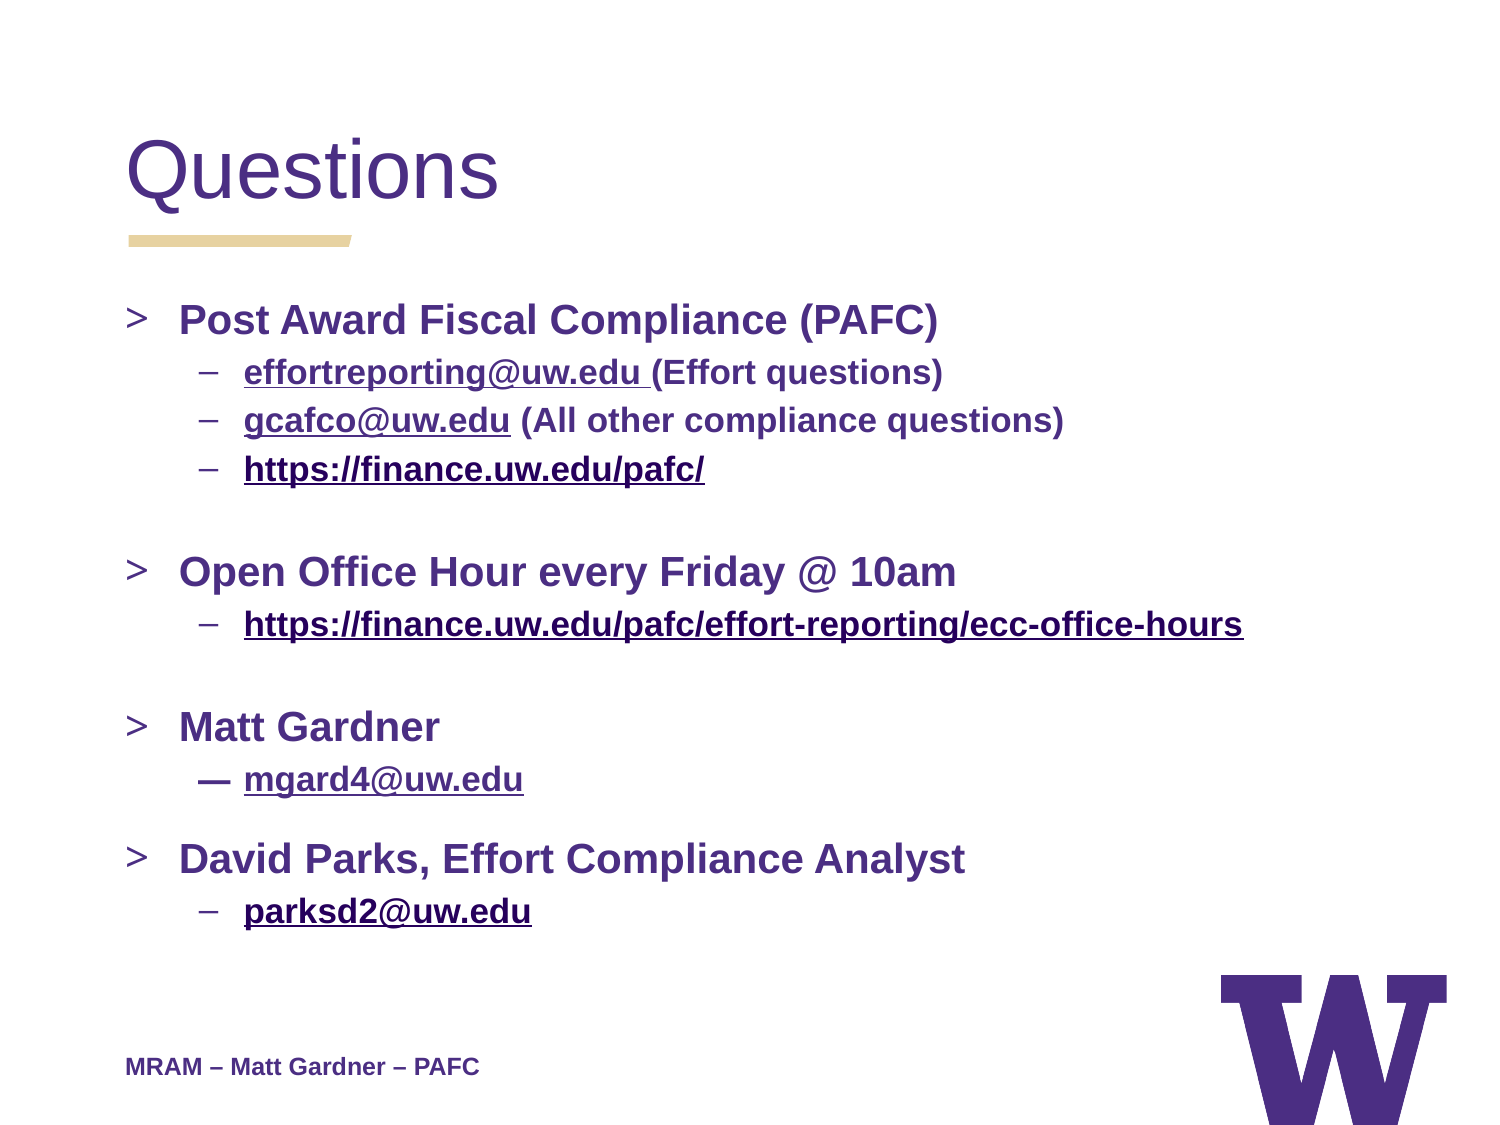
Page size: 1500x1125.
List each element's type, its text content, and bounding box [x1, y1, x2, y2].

list Post Award Fiscal Compliance (PAFC) effortreporting@uw.edu (Effort questions) gcafco@uw.edu (All other compliance questions) https://finance.uw.edu/pafc/ Open Office Hour every Friday @ 10am https://finance.uw.edu/pafc/effort-reporting/ecc-office-hours Matt Gardner mgard4@uw.edu David Parks, Effort Compliance Analyst parksd2@uw.edu [108, 284, 1453, 944]
picture [128, 235, 352, 247]
text_box MRAM – Matt Gardner – PAFC [110, 1033, 1297, 1088]
picture [1221, 975, 1447, 1125]
list Questions [110, 60, 1453, 224]
